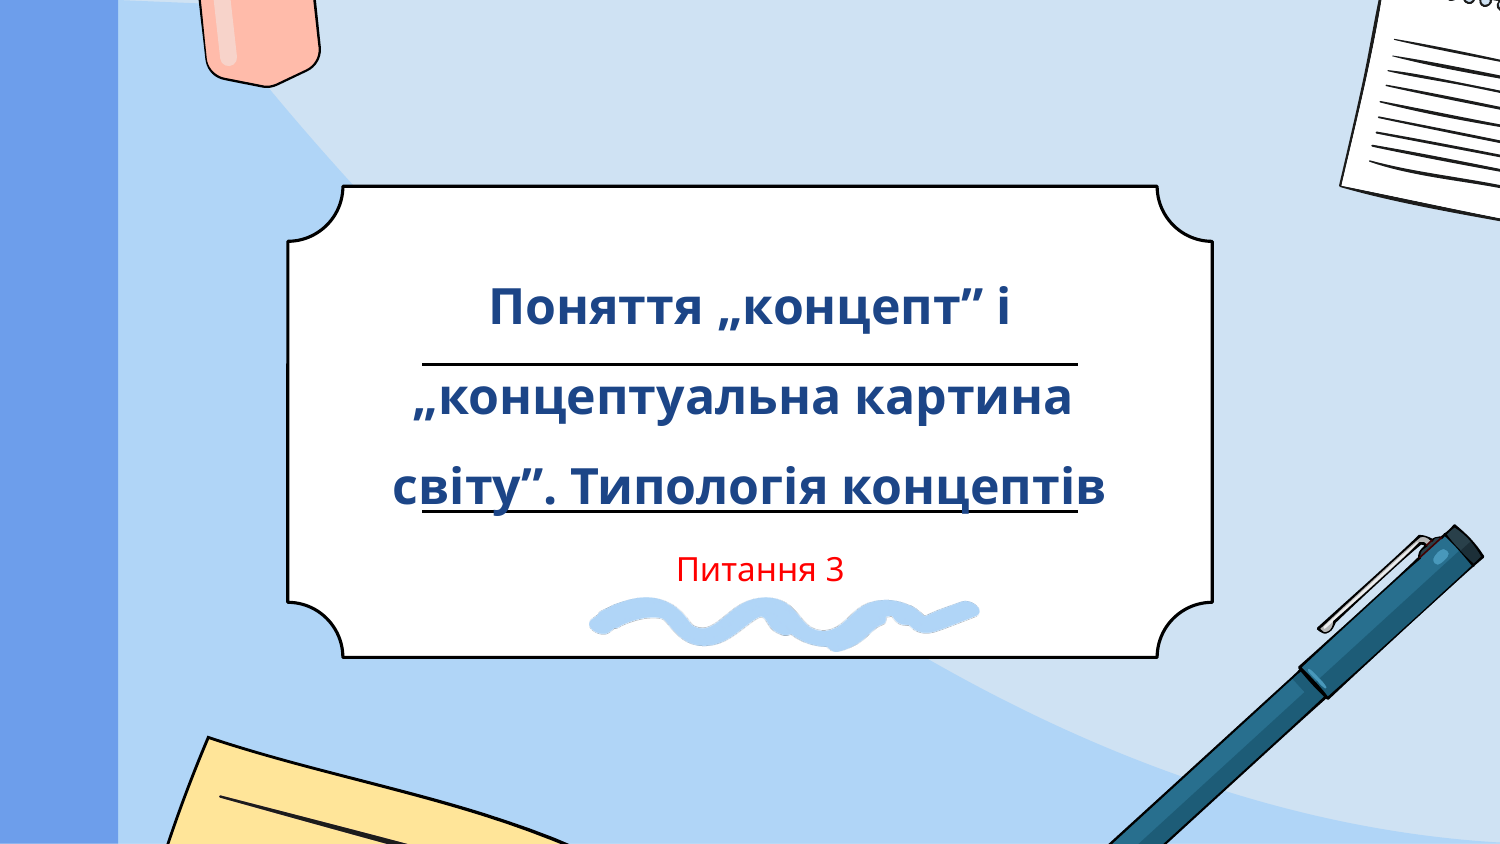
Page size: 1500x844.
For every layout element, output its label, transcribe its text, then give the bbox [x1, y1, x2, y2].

picture [588, 597, 980, 652]
title Поняття „концепт” і „концептуальна картина світу”. Типологія концептів [385, 245, 1115, 484]
subtitle Питання 3 [385, 539, 1115, 598]
